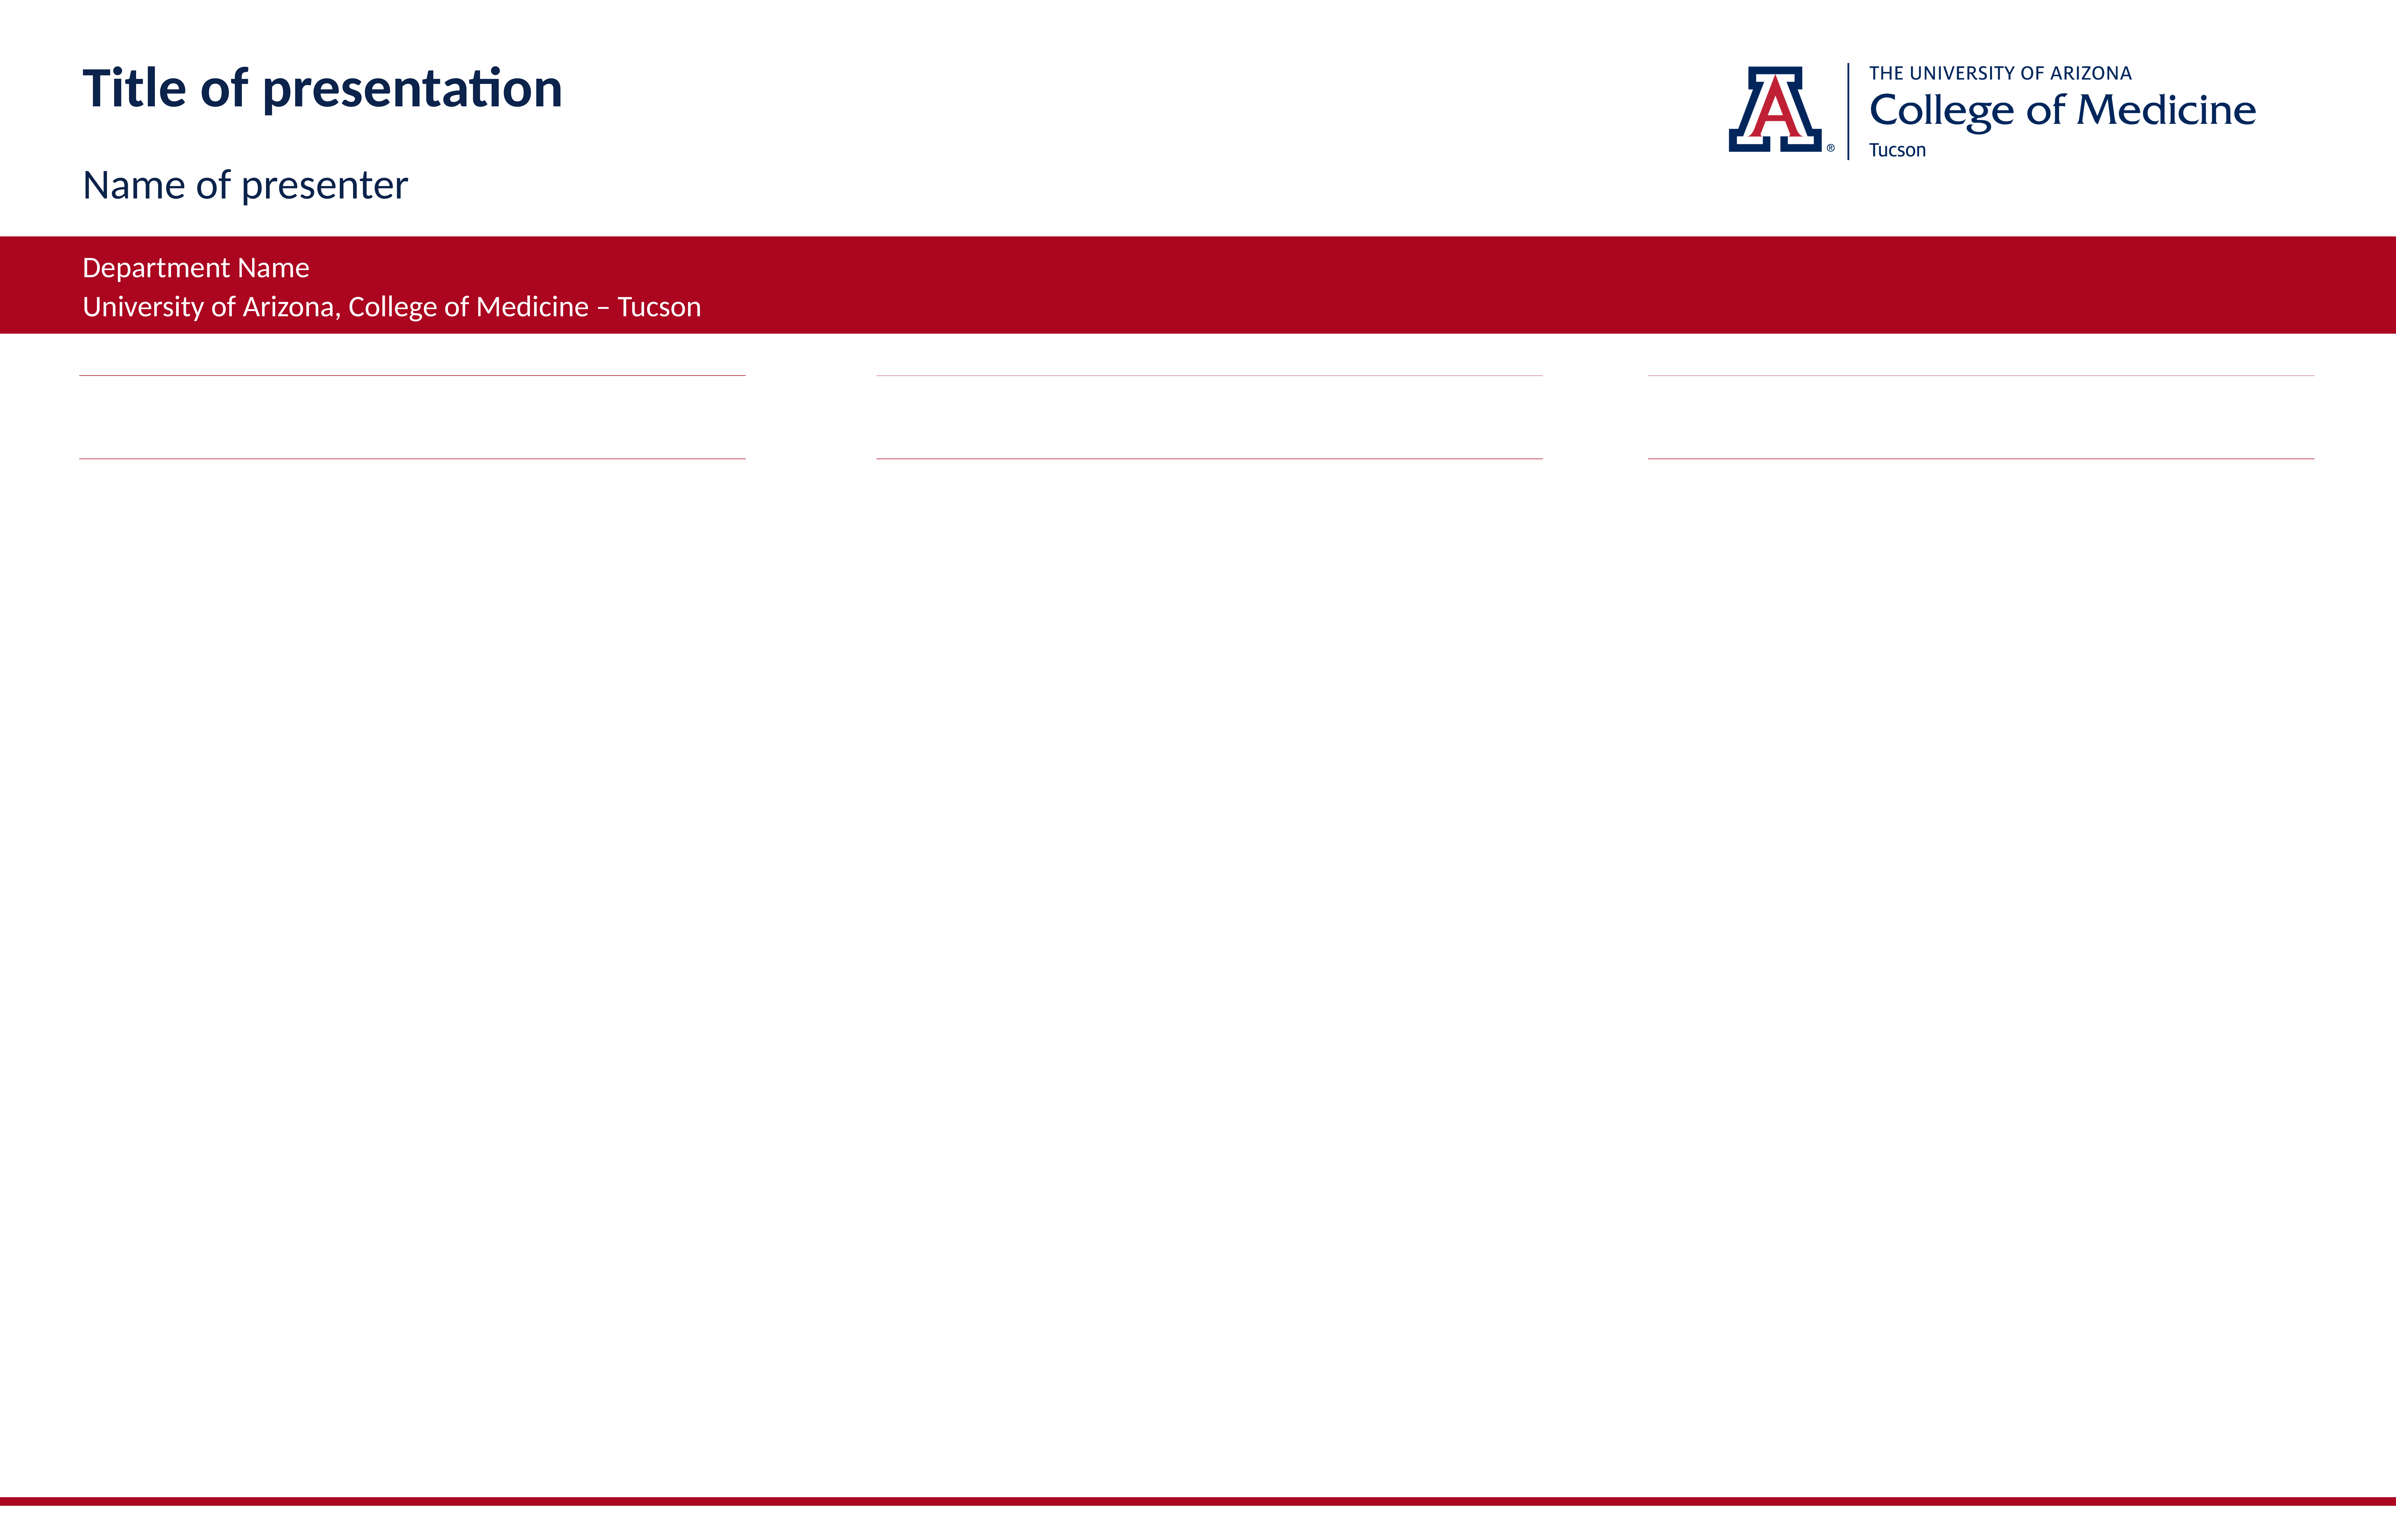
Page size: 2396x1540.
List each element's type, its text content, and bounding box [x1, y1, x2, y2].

picture [1725, 63, 2256, 160]
text_box Title of presentation [73, 21, 1628, 163]
text_box Name of presenter [73, 163, 1628, 221]
text_box Department Name University of Arizona, College of Medicine – Tucson [73, 247, 1628, 330]
